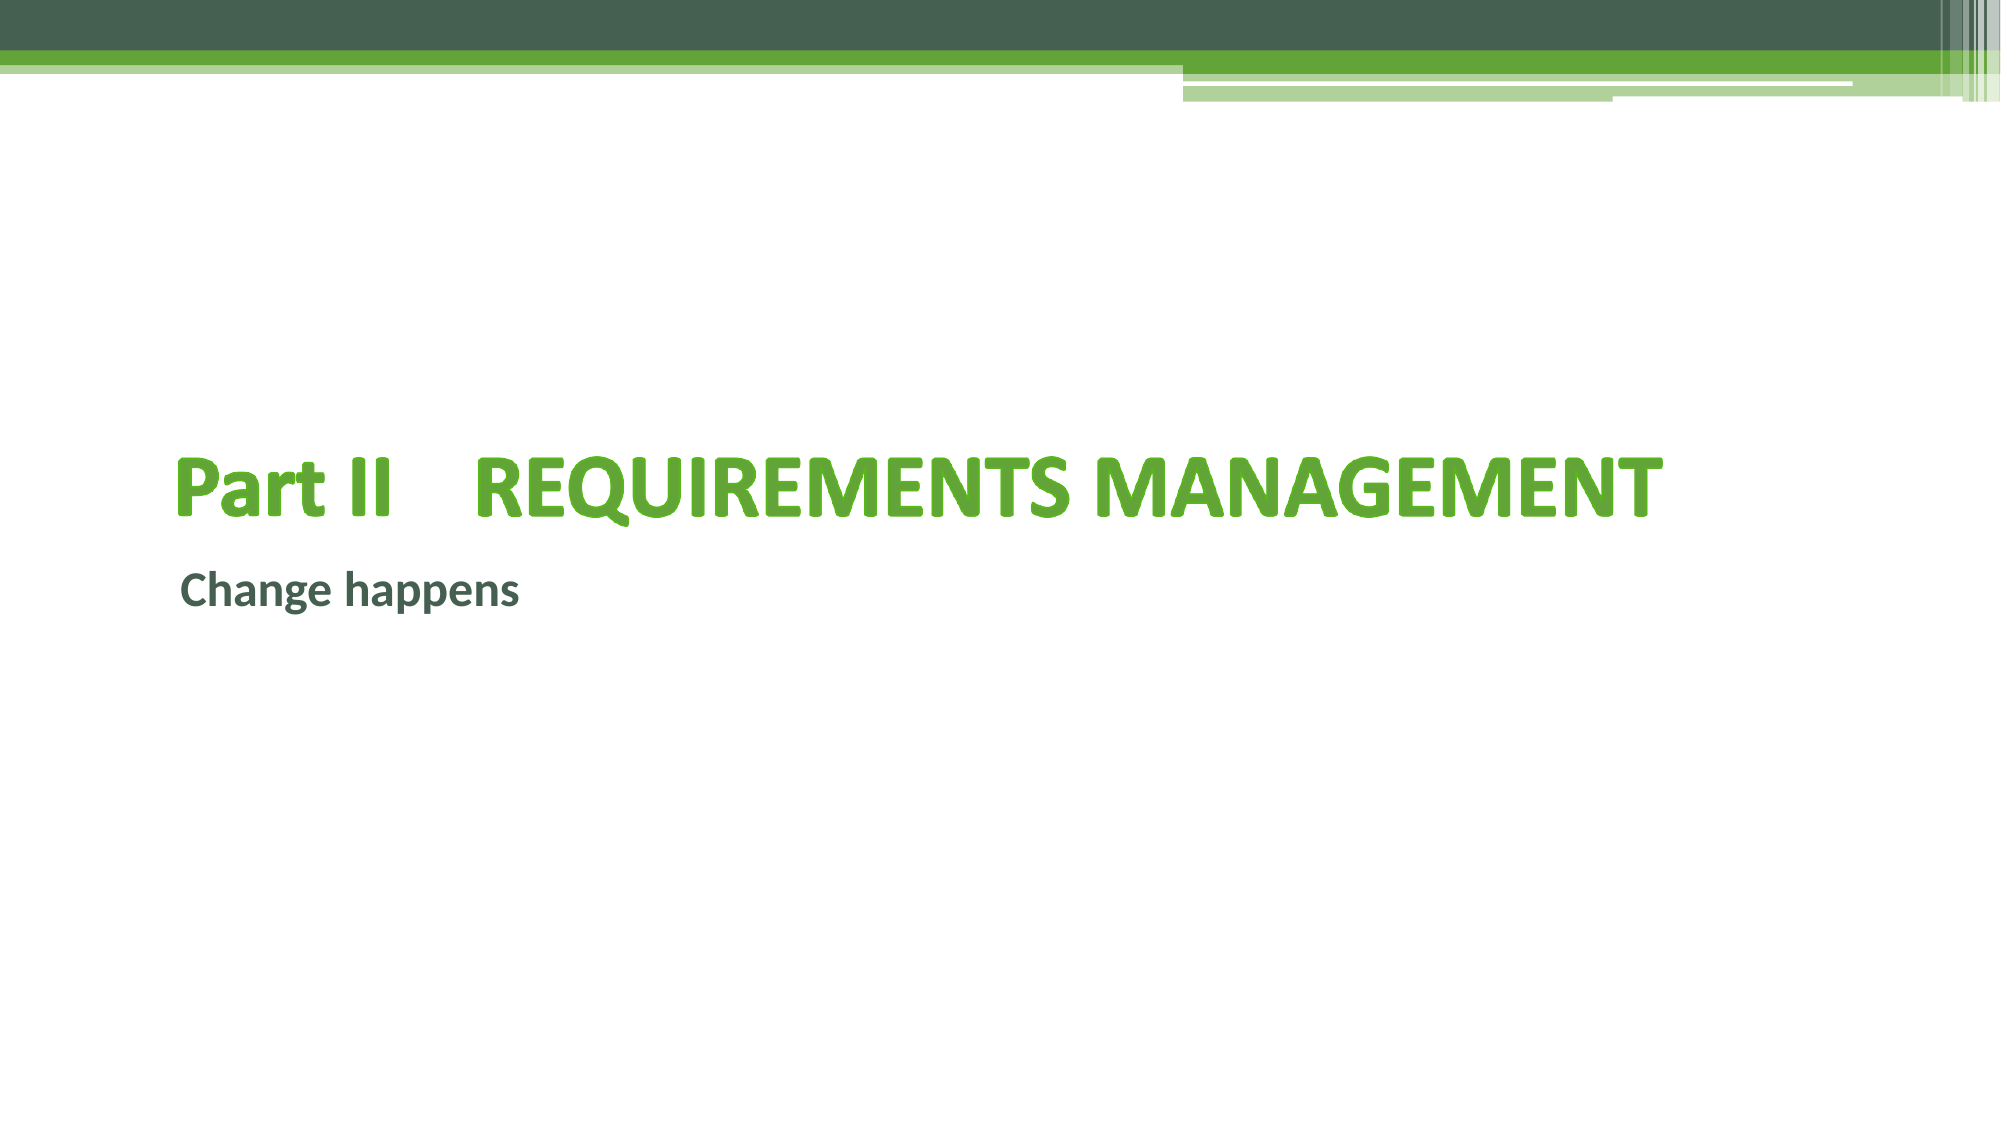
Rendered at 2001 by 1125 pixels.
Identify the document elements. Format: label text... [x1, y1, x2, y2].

picture [178, 457, 389, 517]
title Change happens [178, 554, 524, 745]
picture [478, 456, 1663, 527]
